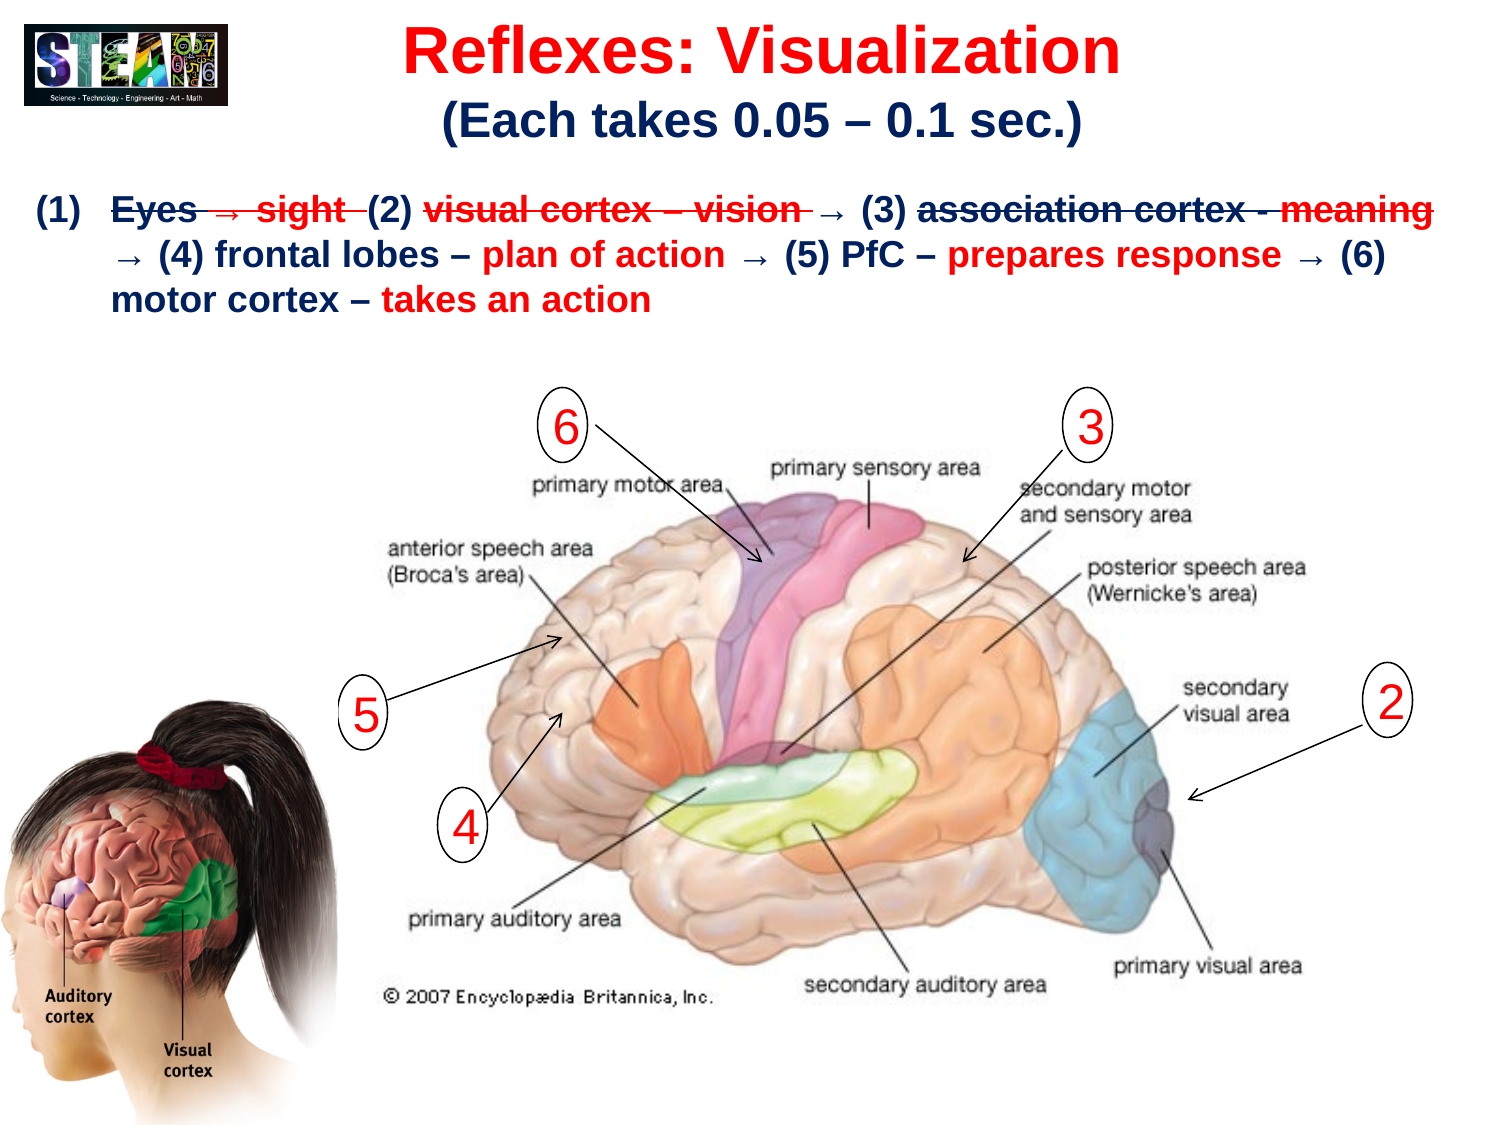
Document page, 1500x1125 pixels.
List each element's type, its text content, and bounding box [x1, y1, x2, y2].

text_box [1362, 662, 1413, 738]
text_box 2 [1362, 662, 1383, 693]
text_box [474, 724, 576, 801]
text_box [595, 424, 763, 563]
text_box Reflexes: Visualization (Each takes 0.05 – 0.1 sec.) [24, 0, 1500, 620]
picture [24, 24, 228, 106]
text_box 5 [337, 674, 369, 750]
picture [1, 699, 338, 1125]
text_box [956, 455, 1069, 557]
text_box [387, 637, 563, 701]
text_box 2 [1392, 662, 1421, 738]
text_box Eyes → sight (2) visual cortex – vision → (3) association cortex - meaning → (4) frontal lobes – plan of action → (5) PfC – prepares response → (6) motor cortex – takes an action [20, 177, 1450, 327]
text_box 6 [537, 387, 596, 448]
picture [374, 449, 1313, 1013]
text_box 3 [1062, 387, 1113, 448]
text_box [1187, 724, 1363, 801]
text_box 2 [1362, 707, 1383, 738]
